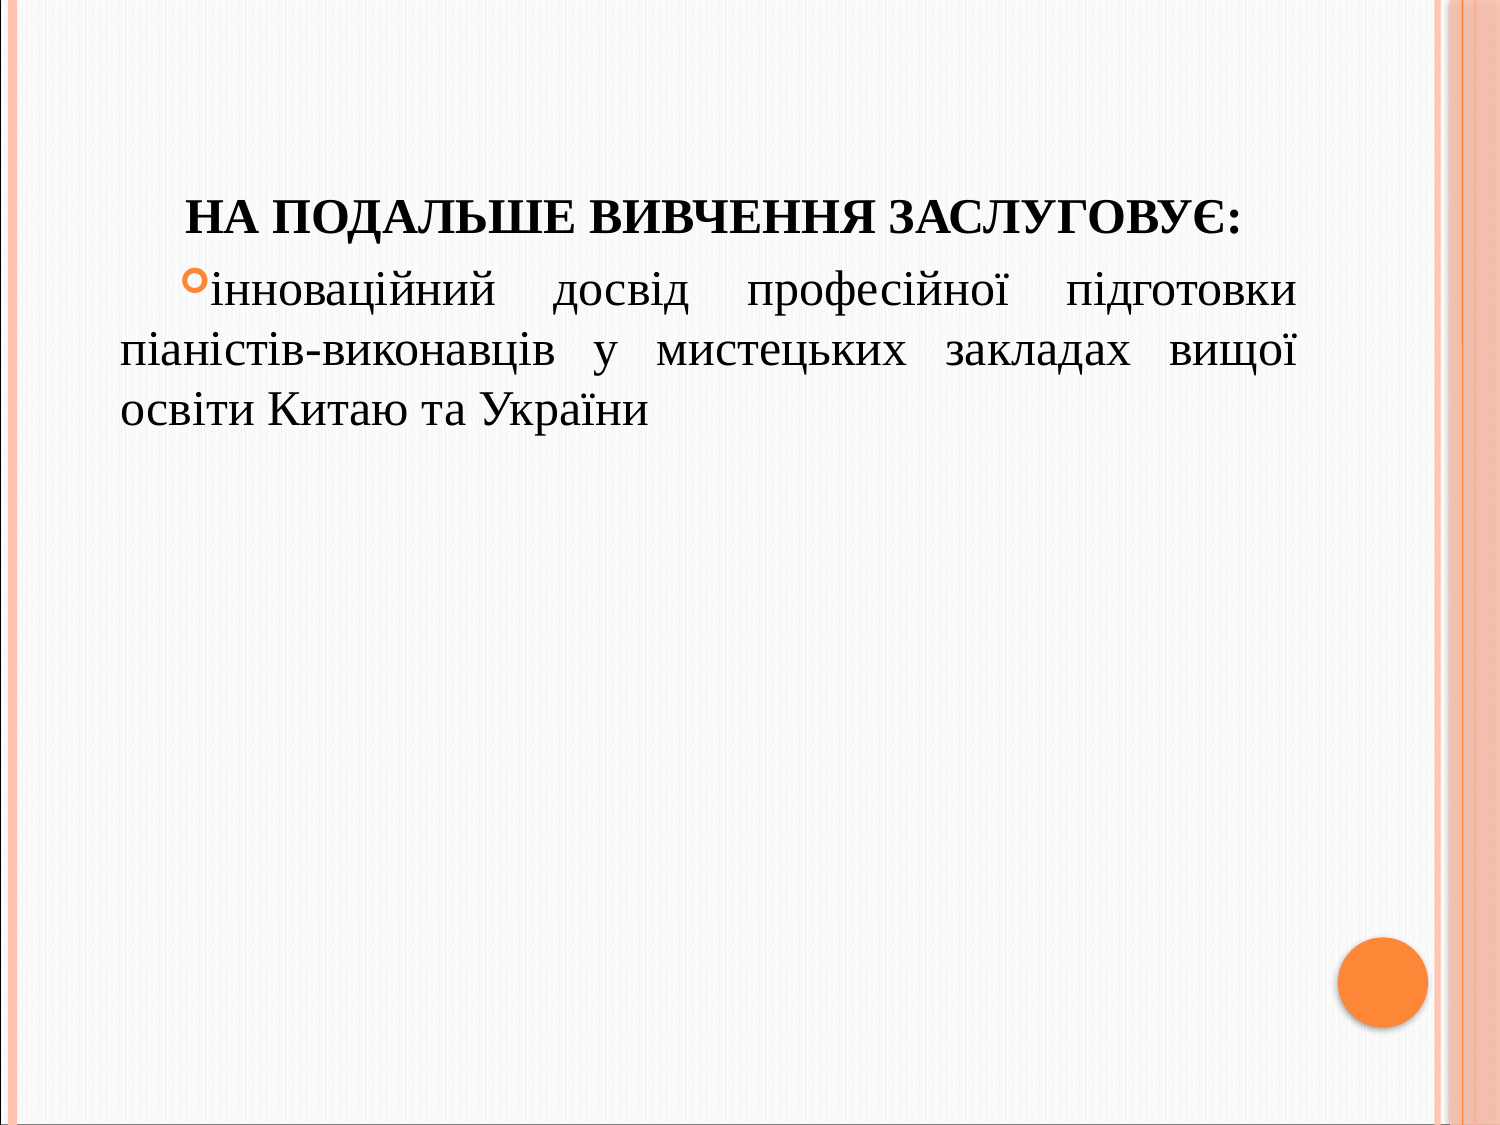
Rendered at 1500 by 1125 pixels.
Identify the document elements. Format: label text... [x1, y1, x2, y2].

picture [18, 0, 1434, 1125]
text_box НА ПОДАЛЬШЕ ВИВЧЕННЯ ЗАСЛУГОВУЄ: інноваційний досвід професійної підготовки піаністів-виконавців у мистецьких закладах вищої освіти Китаю та України [70, 175, 1313, 443]
picture [0, 0, 7, 1125]
picture [1441, 0, 1449, 1125]
